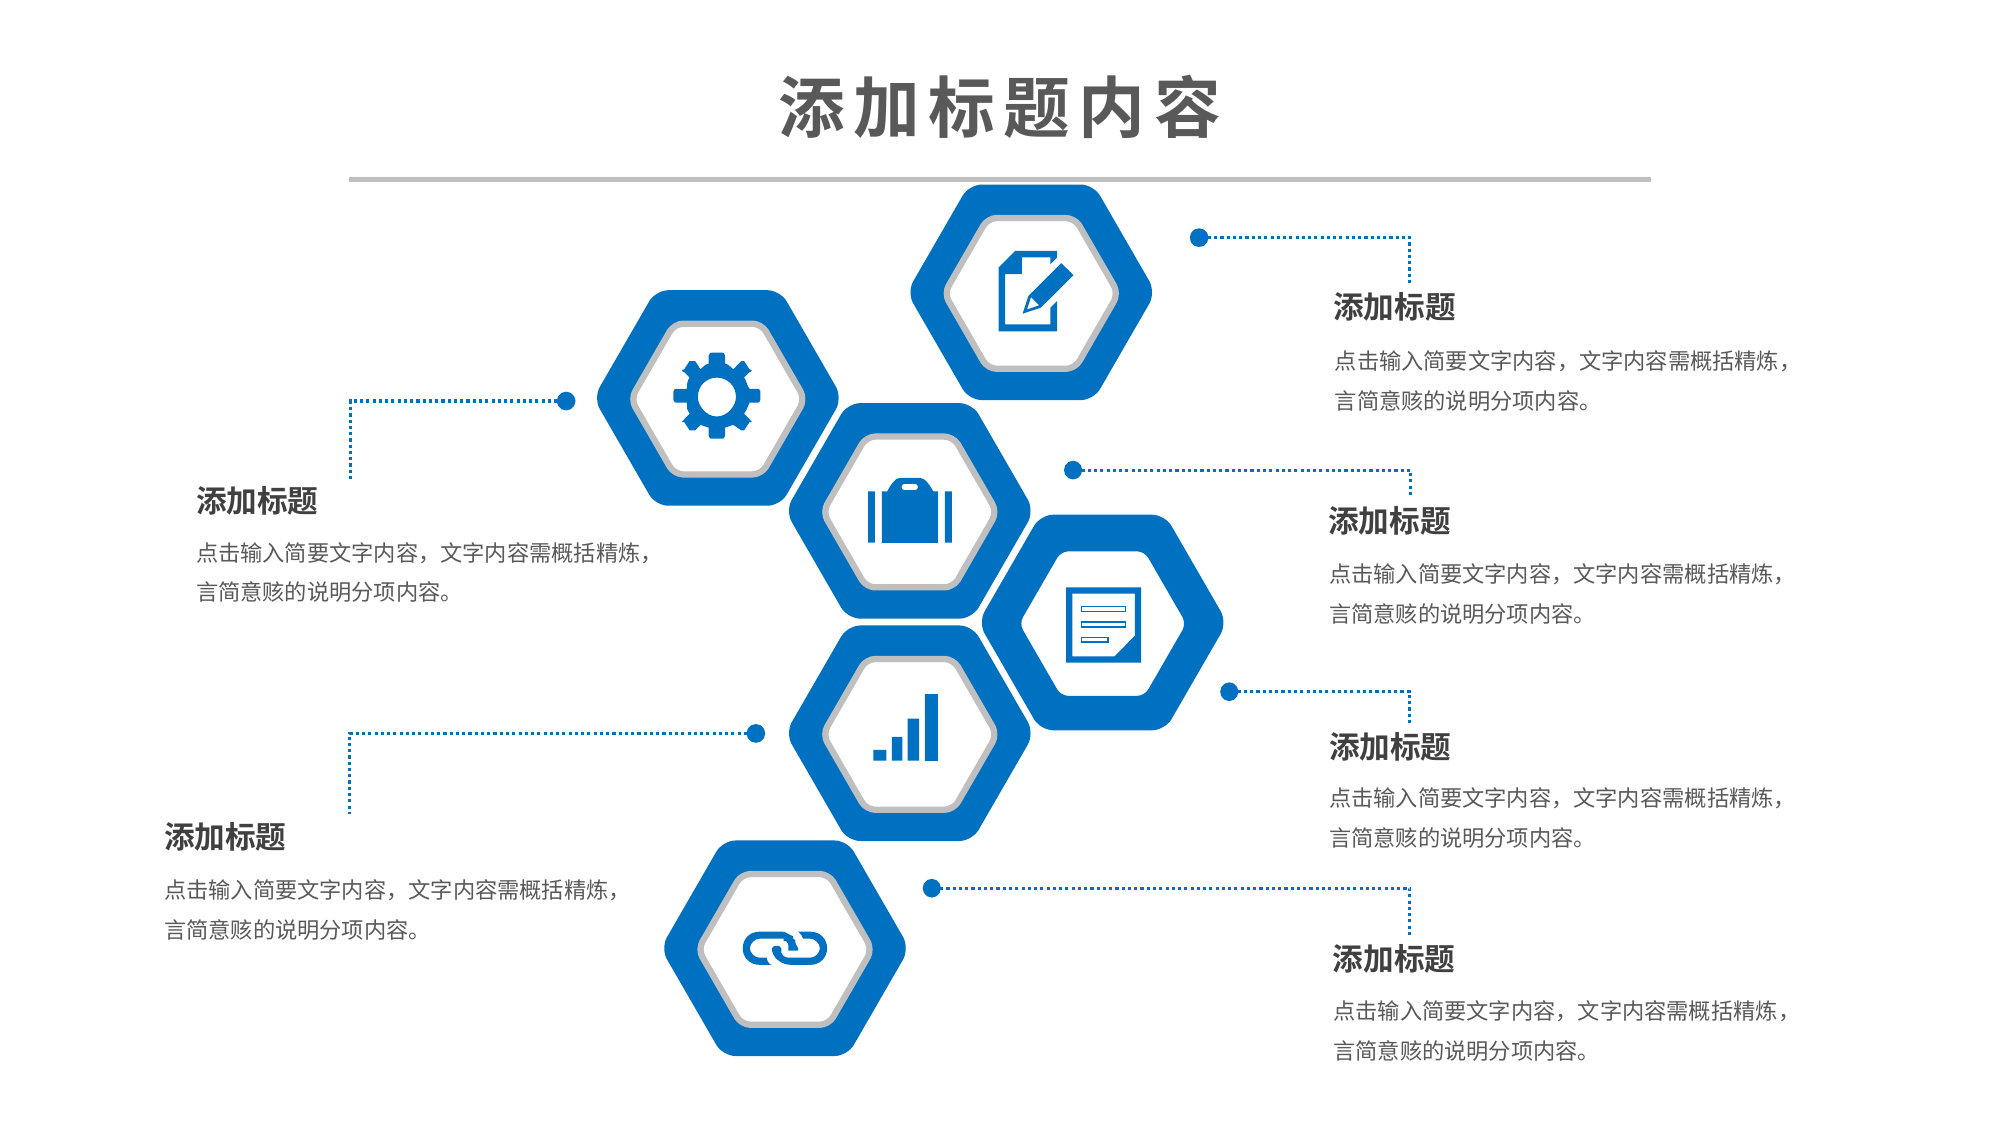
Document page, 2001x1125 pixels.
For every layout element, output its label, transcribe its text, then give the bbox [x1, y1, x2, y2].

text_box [1221, 683, 1410, 723]
text_box 添加标题 [1318, 932, 1588, 976]
text_box 点击输入简要文字内容，文字内容需概括精炼，言简意赅的说明分项内容。 [180, 517, 662, 613]
text_box 添加标题 [149, 810, 420, 855]
text_box 点击输入简要文字内容，文字内容需概括精炼，言简意赅的说明分项内容。 [1320, 326, 1835, 421]
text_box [789, 402, 1031, 619]
text_box 点击输入简要文字内容，文字内容需概括精炼，言简意赅的说明分项内容。 [1314, 539, 1804, 635]
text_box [981, 514, 1224, 731]
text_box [597, 290, 839, 506]
text_box 添加标题 [1313, 494, 1584, 546]
text_box 添加标题 [1318, 280, 1589, 333]
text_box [923, 879, 1410, 938]
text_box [664, 840, 906, 1056]
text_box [910, 184, 1152, 400]
text_box 添加标题 [1314, 720, 1585, 763]
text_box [350, 392, 575, 482]
text_box 点击输入简要文字内容，文字内容需概括精炼，言简意赅的说明分项内容。 [1314, 763, 1804, 859]
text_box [789, 625, 1031, 841]
text_box 添加标题 [180, 474, 451, 517]
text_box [1065, 461, 1411, 496]
text_box 点击输入简要文字内容，文字内容需概括精炼，言简意赅的说明分项内容。 [1318, 976, 1819, 1072]
text_box 点击输入简要文字内容，文字内容需概括精炼，言简意赅的说明分项内容。 [149, 855, 661, 951]
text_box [1190, 229, 1410, 283]
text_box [349, 725, 765, 814]
